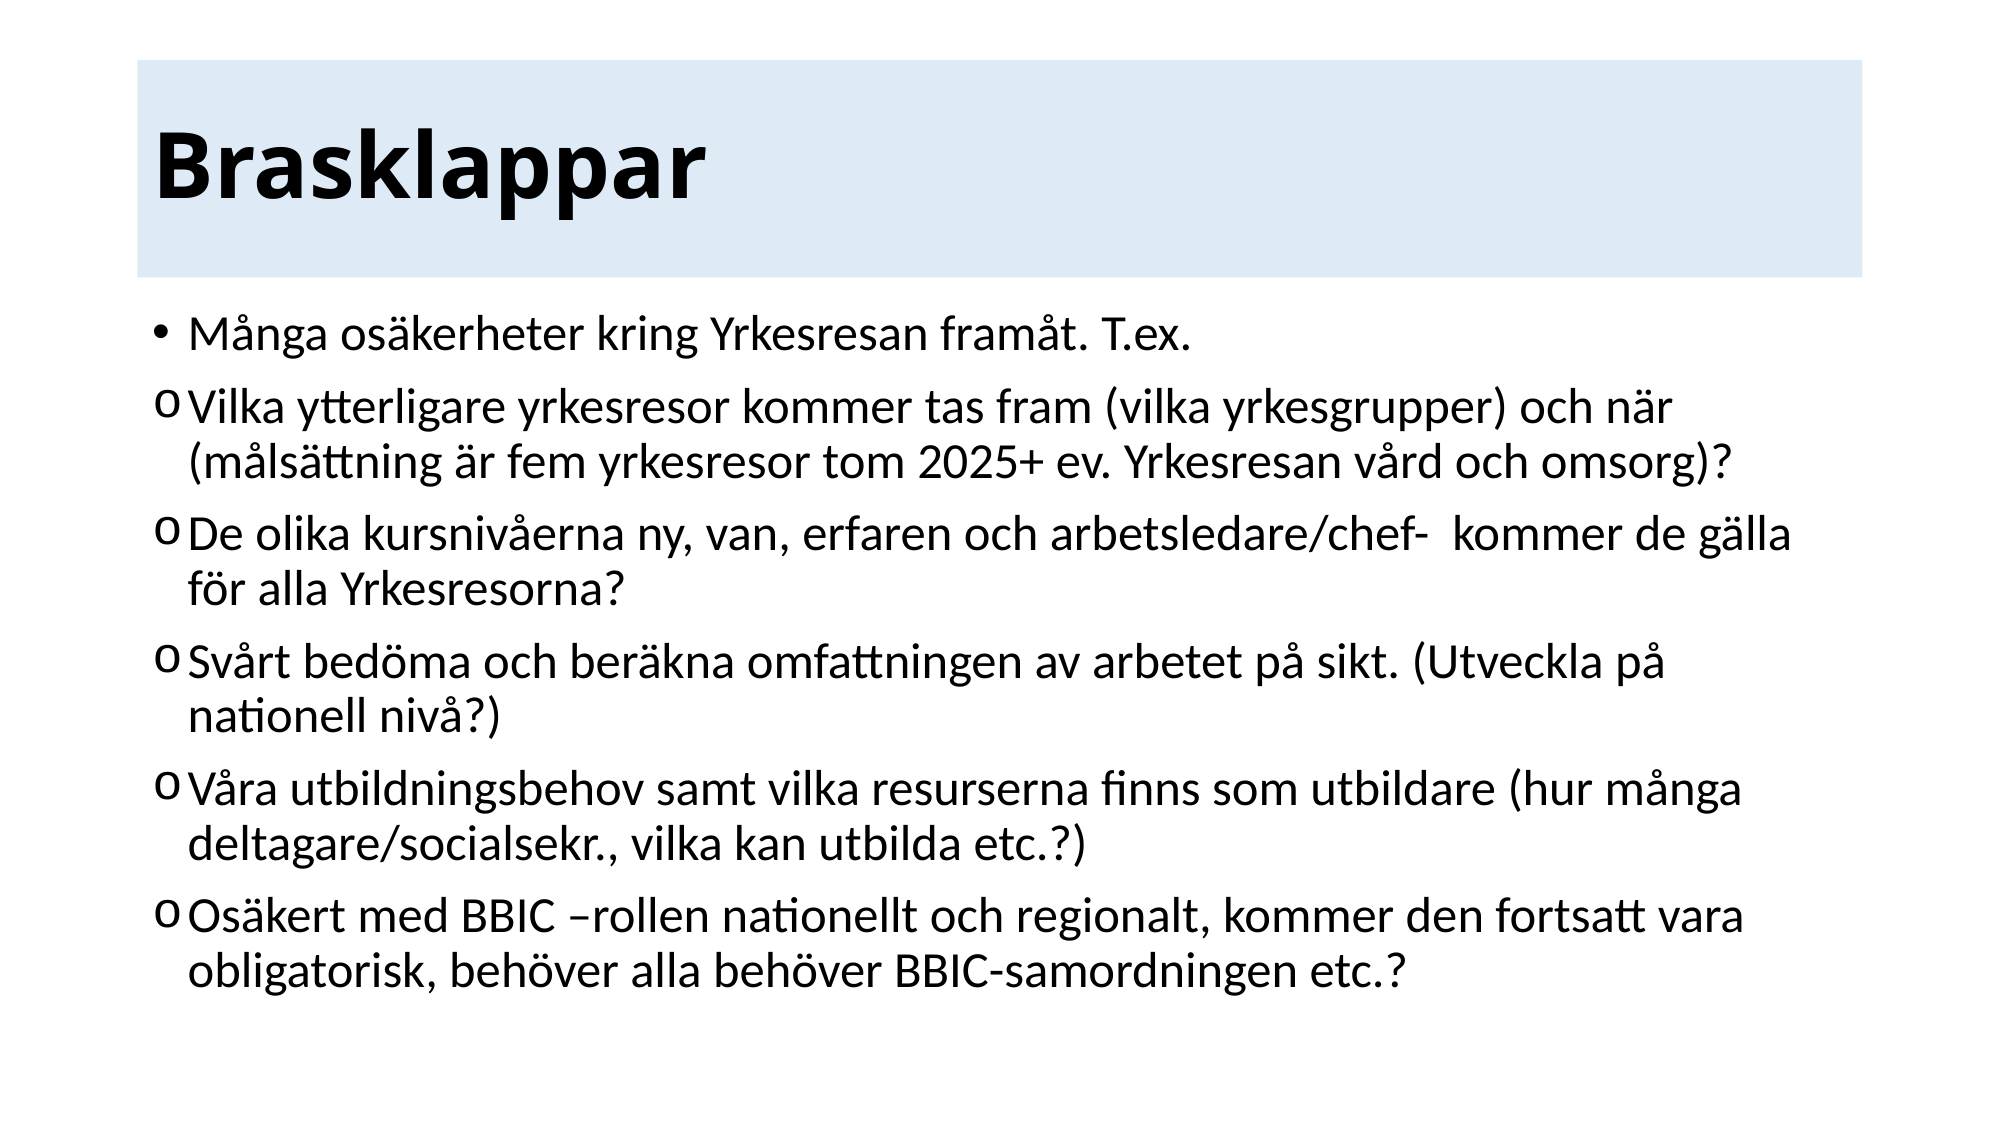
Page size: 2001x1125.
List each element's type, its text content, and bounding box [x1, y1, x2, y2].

list Många osäkerheter kring Yrkesresan framåt. T.ex. Vilka ytterligare yrkesresor kommer tas fram (vilka yrkesgrupper) och när (målsättning är fem yrkesresor tom 2025+ ev. Yrkesresan vård och omsorg)? De olika kursnivåerna ny, van, erfaren och arbetsledare/chef- kommer de gälla för alla Yrkesresorna? Svårt bedöma och beräkna omfattningen av arbetet på sikt. (Utveckla på nationell nivå?) Våra utbildningsbehov samt vilka resurserna finns som utbildare (hur många deltagare/socialsekr., vilka kan utbilda etc.?) Osäkert med BBIC –rollen nationellt och regionalt, kommer den fortsatt vara obligatorisk, behöver alla behöver BBIC-samordningen etc.? [137, 299, 1863, 1014]
title Brasklappar [137, 59, 1863, 278]
